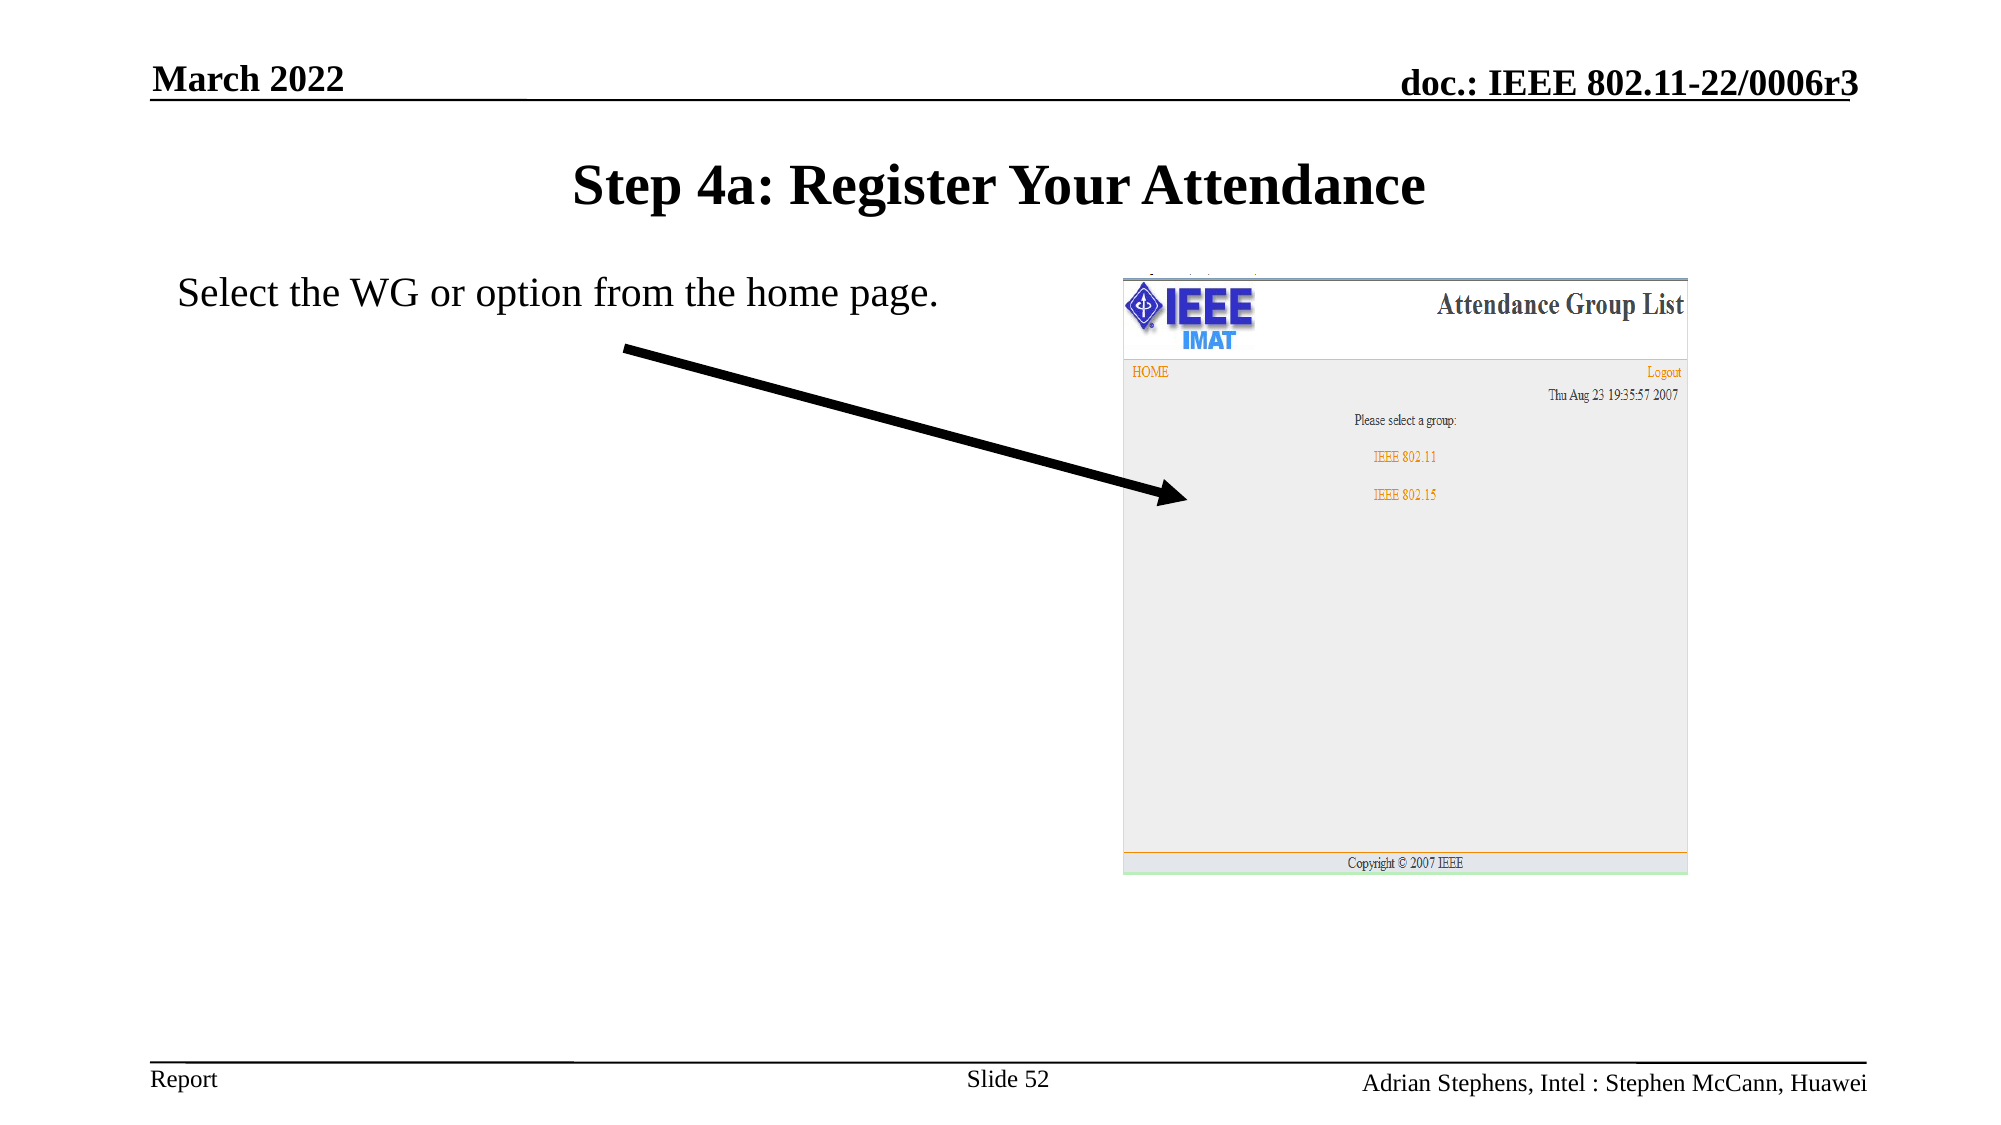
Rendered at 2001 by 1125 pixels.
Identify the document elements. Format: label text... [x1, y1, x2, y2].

footer Adrian Stephens, Intel : Stephen McCann, Huawei [1283, 1066, 1869, 1108]
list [1123, 274, 1688, 876]
title Step 4a: Register Your Attendance [362, 112, 1638, 251]
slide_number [152, 54, 563, 100]
list Select the WG or option from the home page. [152, 214, 1088, 965]
slide_number Slide 52 [950, 1061, 1067, 1123]
